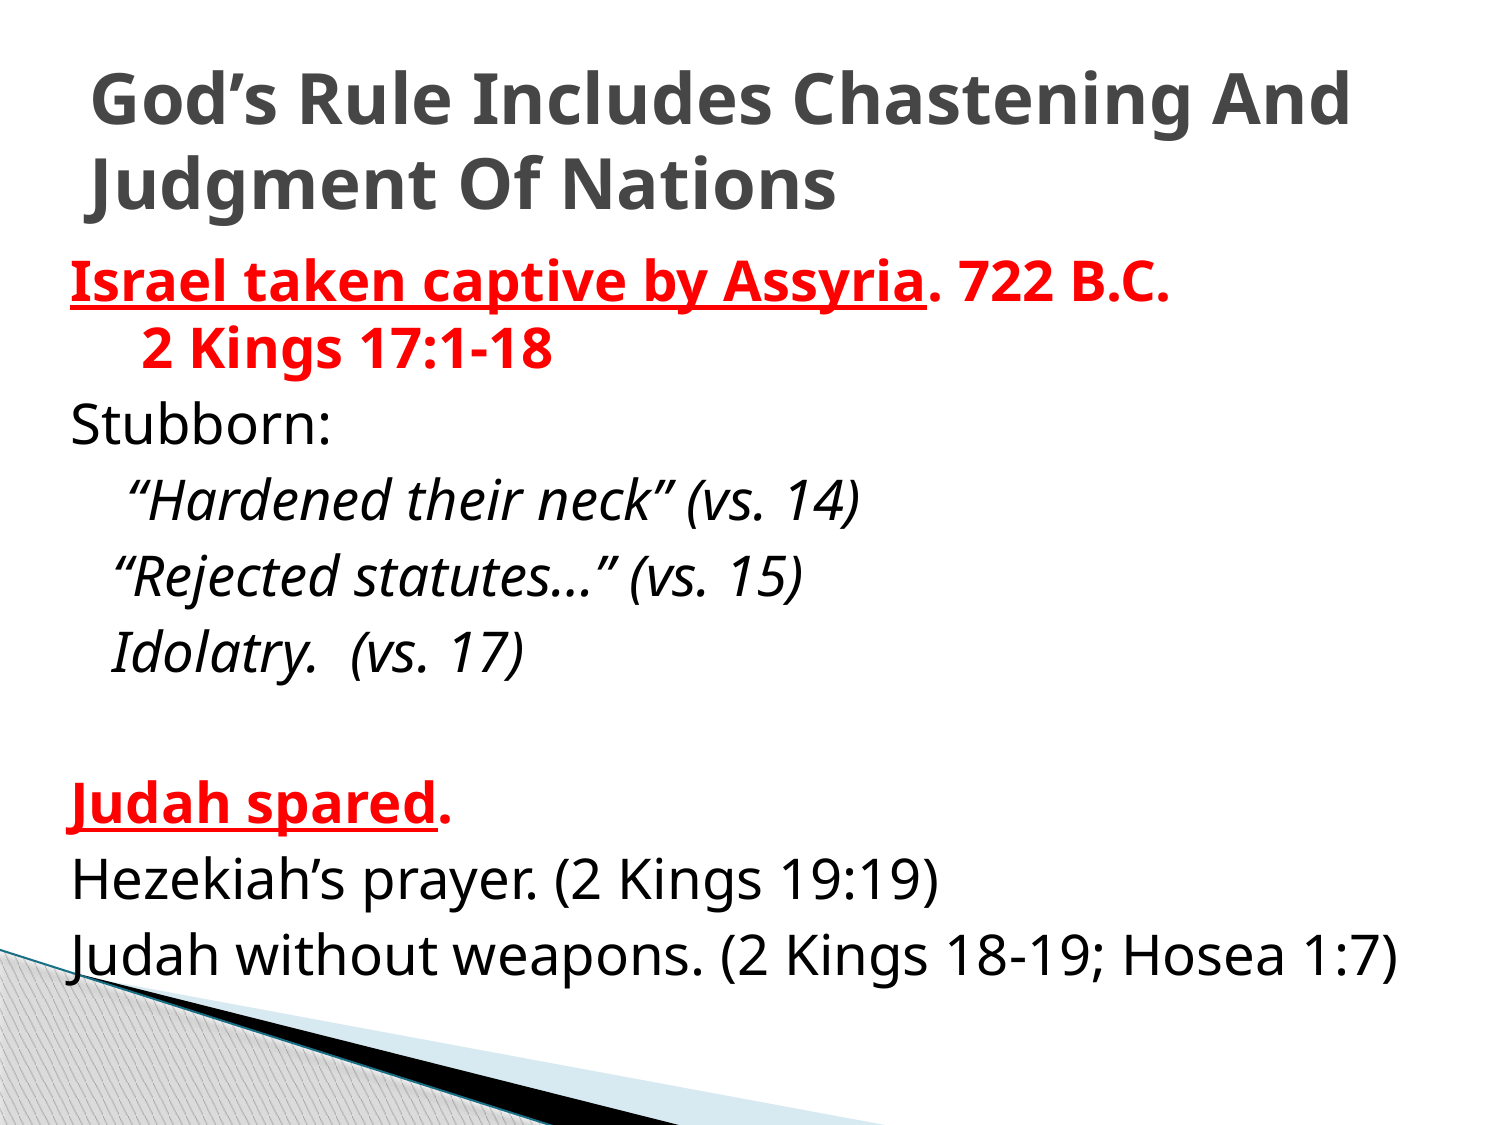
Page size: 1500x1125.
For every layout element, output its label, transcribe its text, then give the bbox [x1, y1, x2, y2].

title God’s Rule Includes Chastening And Judgment Of Nations [75, 45, 1425, 233]
list Israel taken captive by Assyria. 722 B.C. 2 Kings 17:1-18 Stubborn: “Hardened their neck” (vs. 14) “Rejected statutes…” (vs. 15) Idolatry. (vs. 17) Judah spared. Hezekiah’s prayer. (2 Kings 19:19) Judah without weapons. (2 Kings 18-19; Hosea 1:7) [37, 237, 1500, 1063]
